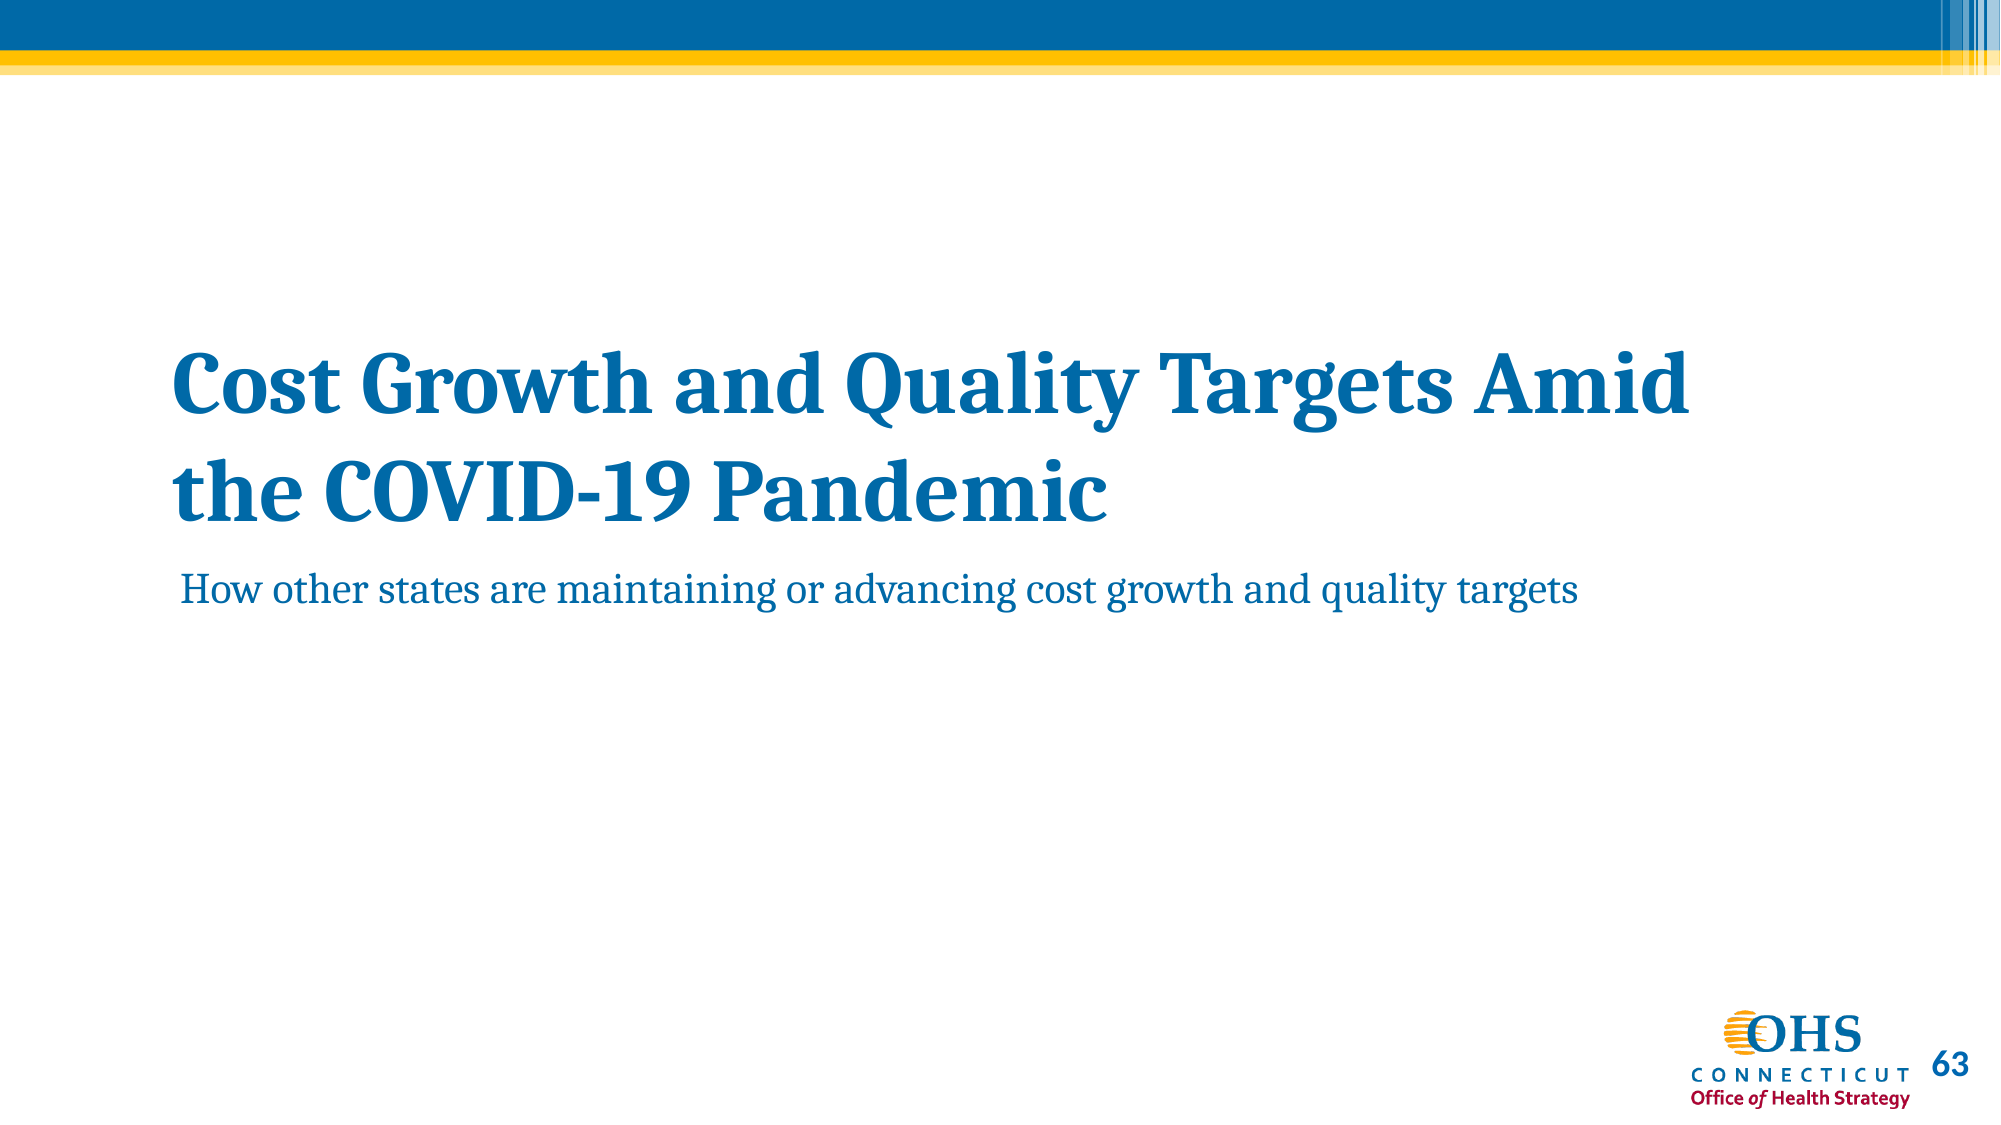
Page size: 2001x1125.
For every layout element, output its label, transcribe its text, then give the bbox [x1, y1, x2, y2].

picture [1691, 1010, 1910, 1109]
list How other states are maintaining or advancing cost growth and quality targets [157, 552, 1858, 800]
title Cost Growth and Quality Targets Amid the COVID-19 Pandemic [157, 322, 1858, 547]
slide_number 63 [1892, 1031, 1985, 1092]
